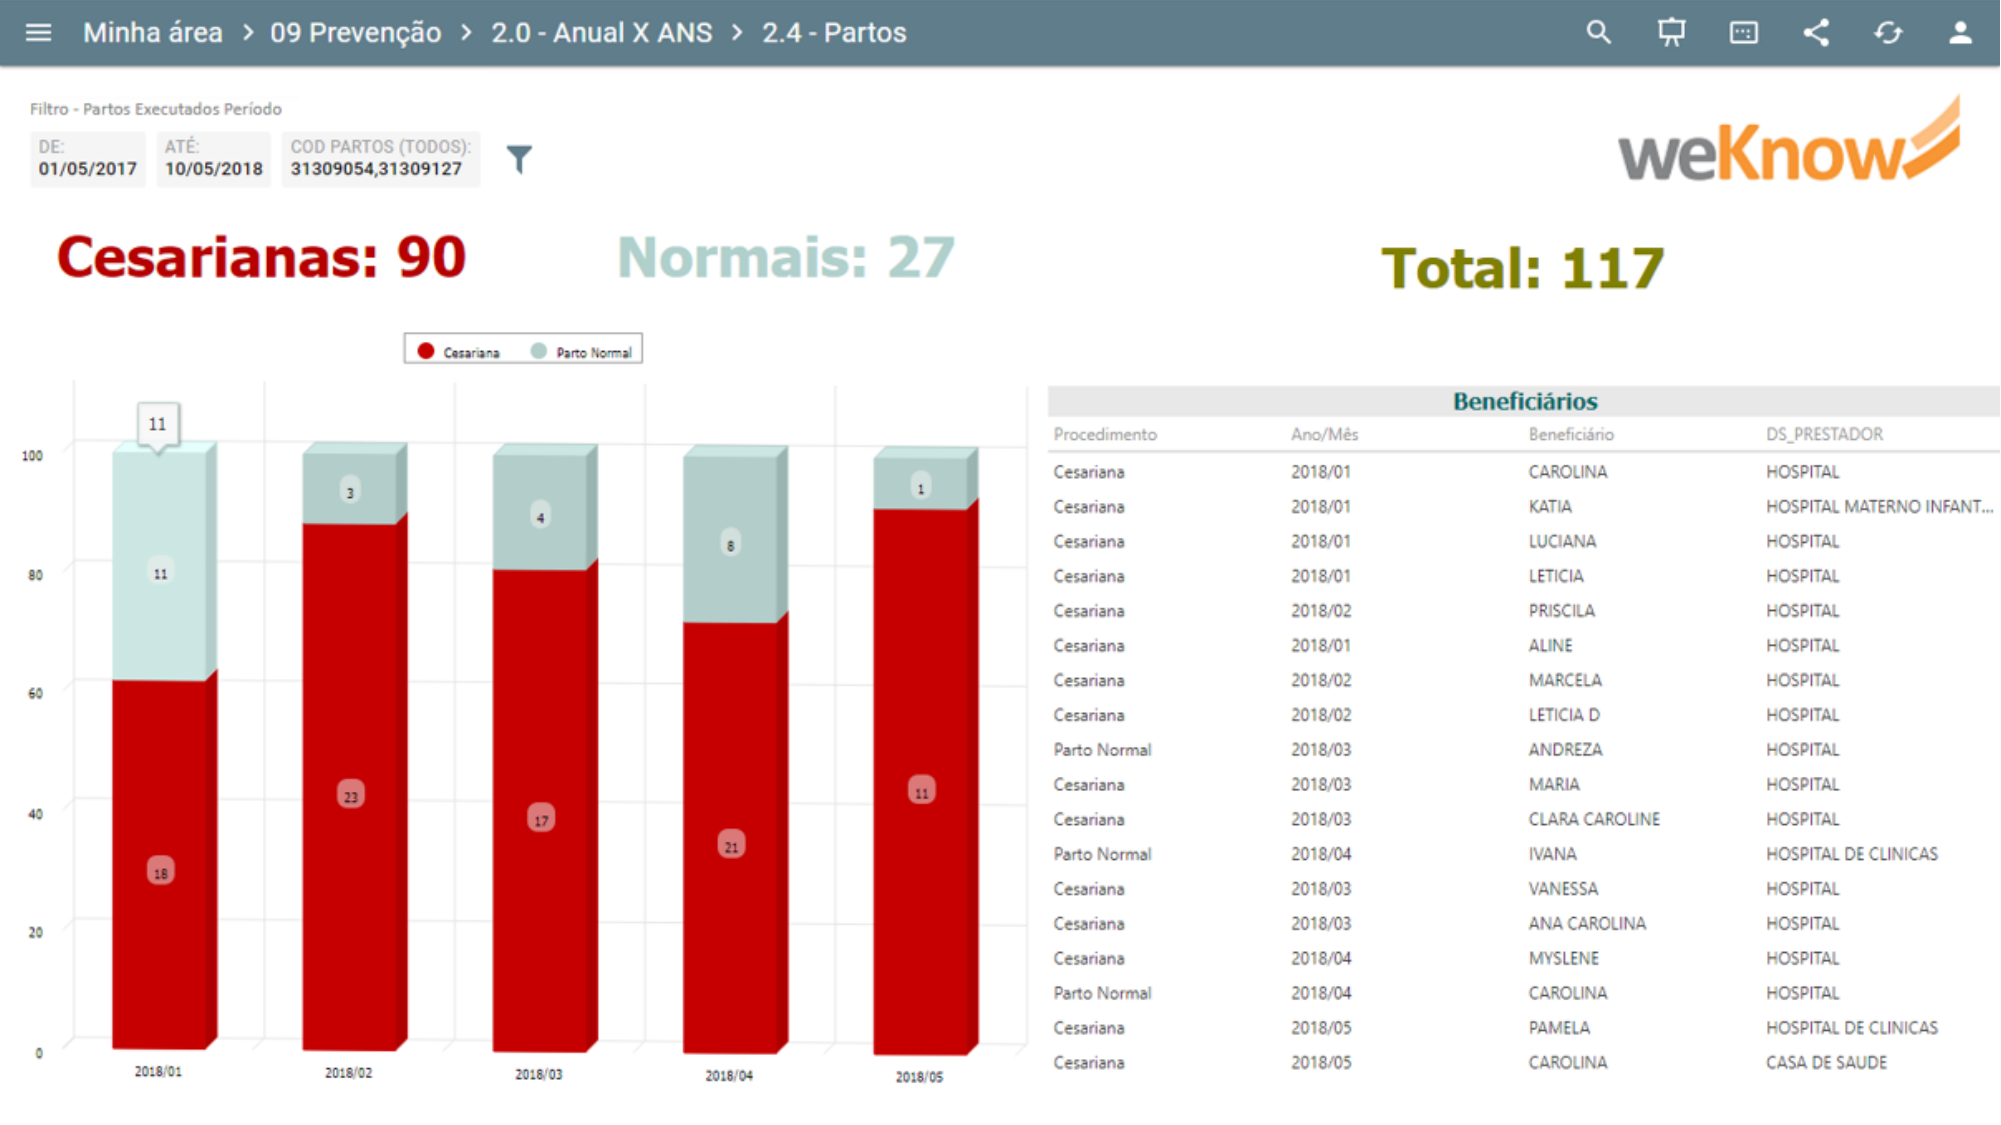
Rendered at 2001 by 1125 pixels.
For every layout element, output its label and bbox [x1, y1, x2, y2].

list [0, 0, 2000, 1103]
